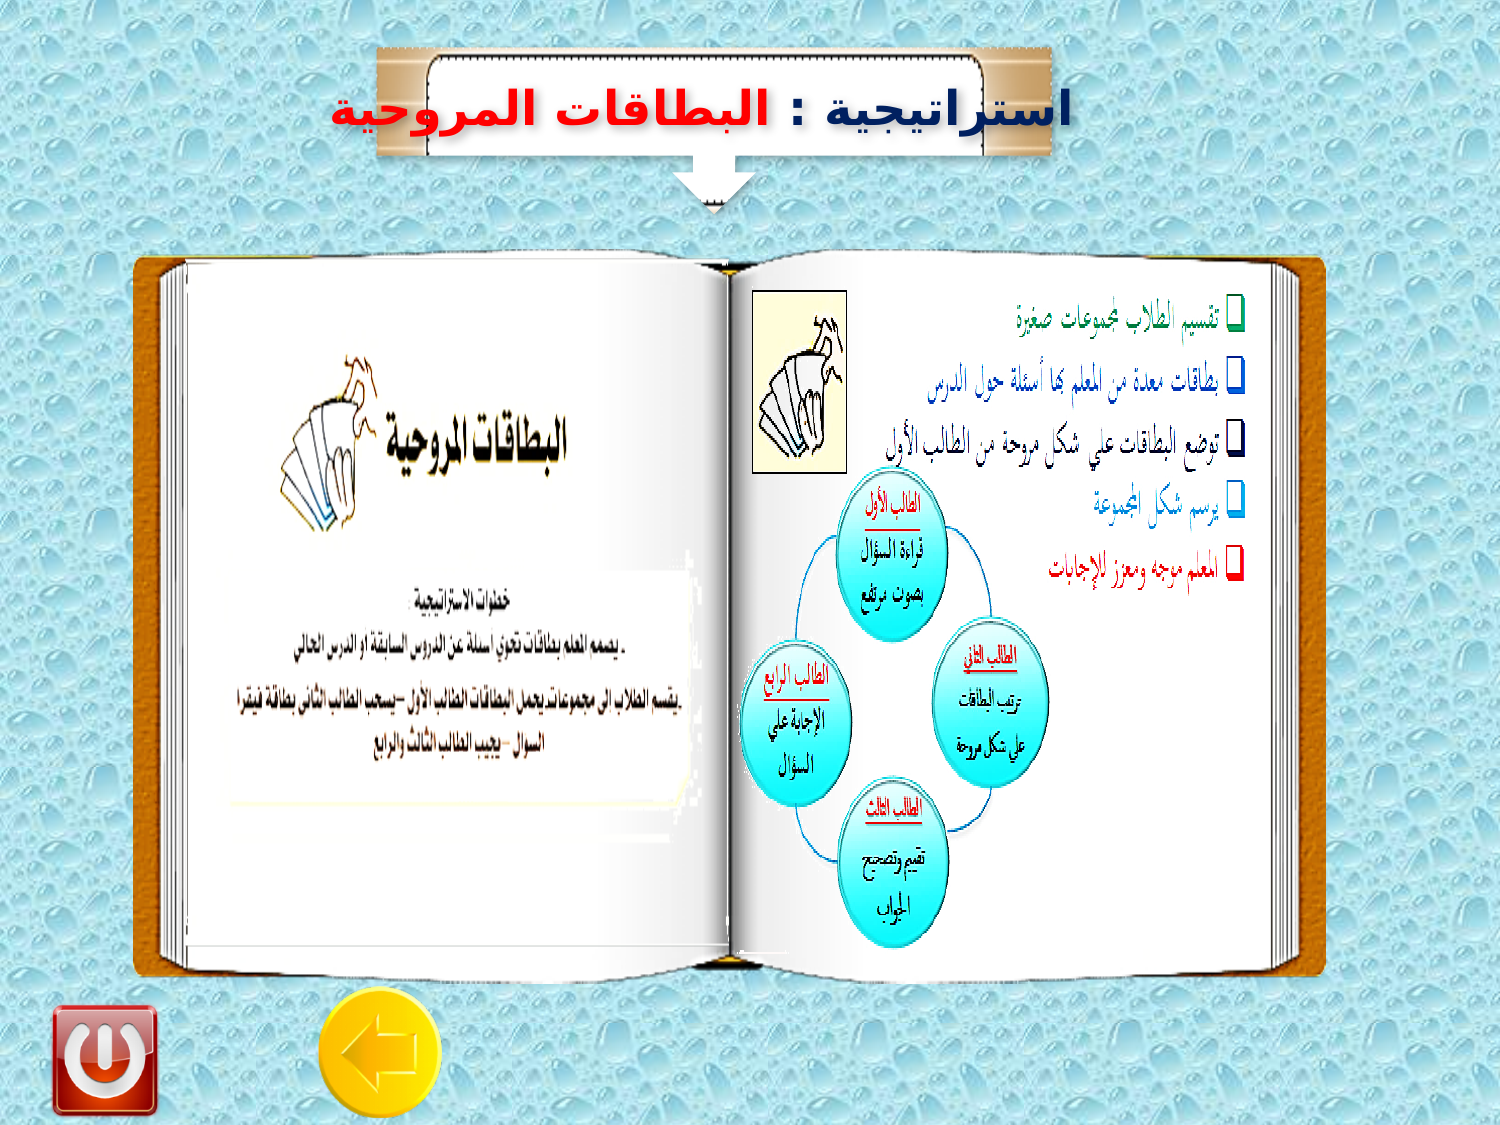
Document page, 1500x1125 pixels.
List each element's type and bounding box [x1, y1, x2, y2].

text_box [376, 47, 1052, 215]
text_box [133, 249, 1326, 984]
picture [0, 0, 1500, 1125]
